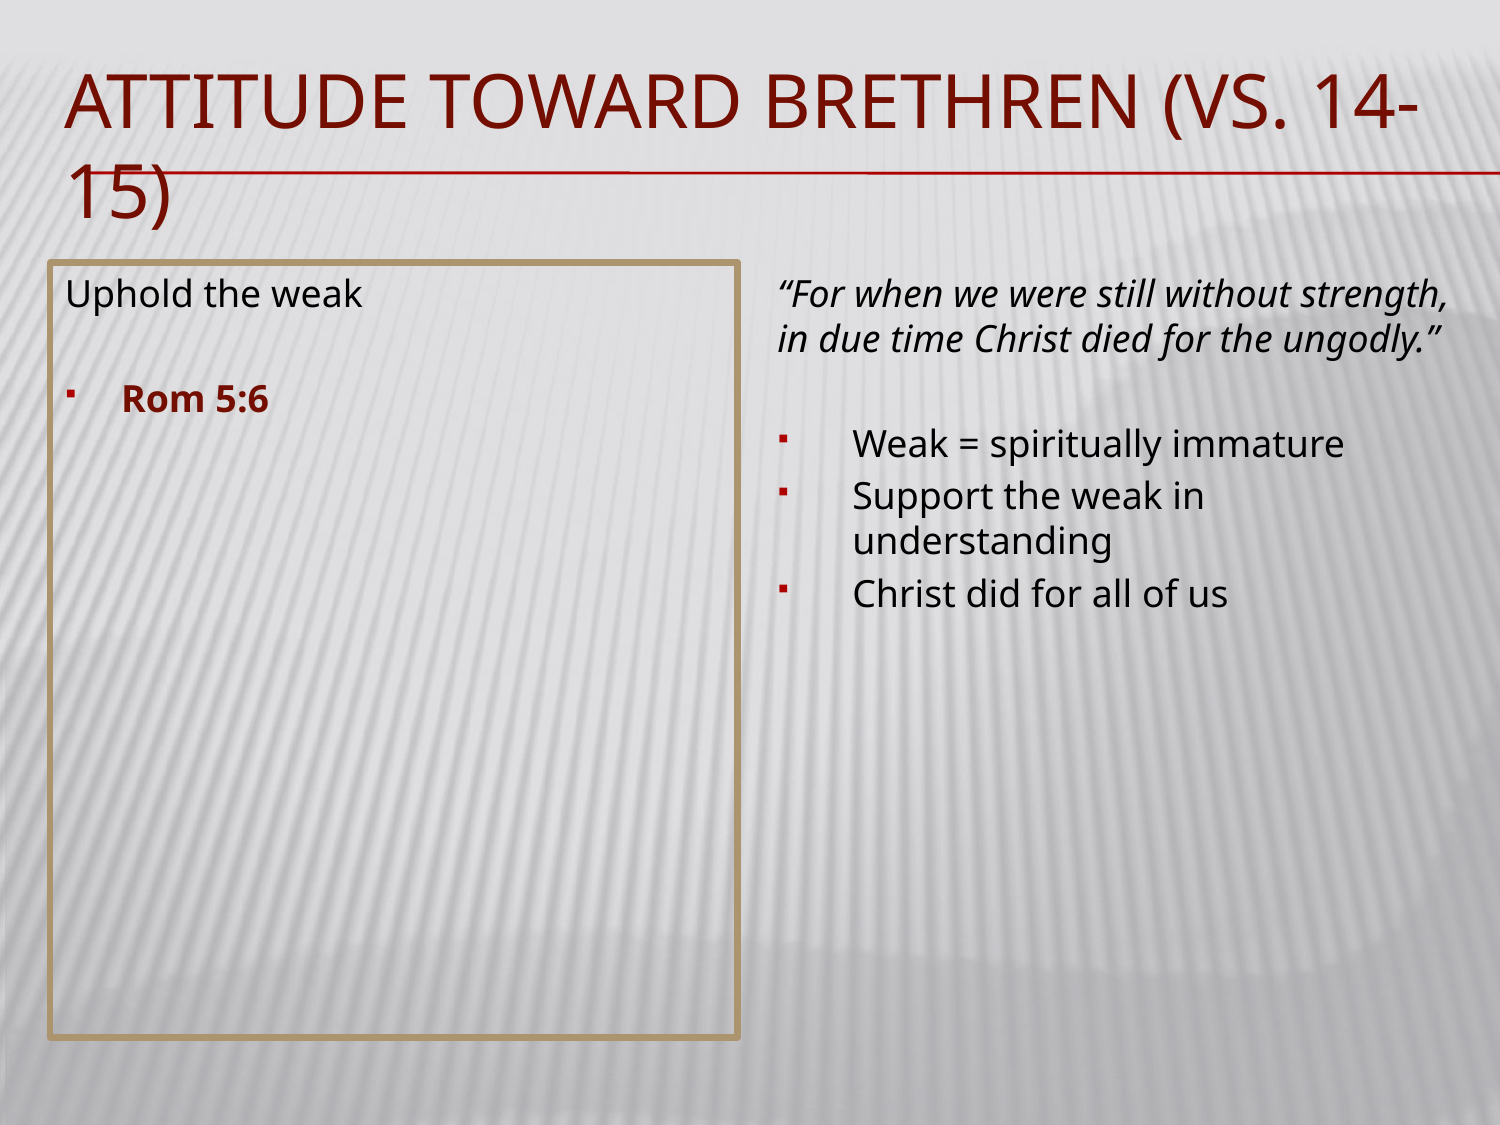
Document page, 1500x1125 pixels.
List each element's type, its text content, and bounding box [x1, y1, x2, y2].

list “For when we were still without strength, in due time Christ died for the ungodly.” Weak = spiritually immature Support the weak in understanding Christ did for all of us [762, 262, 1475, 1038]
list Uphold the weak Rom 5:6 [50, 262, 738, 1038]
title Attitude toward brethren (vs. 14-15) [49, 75, 1475, 213]
